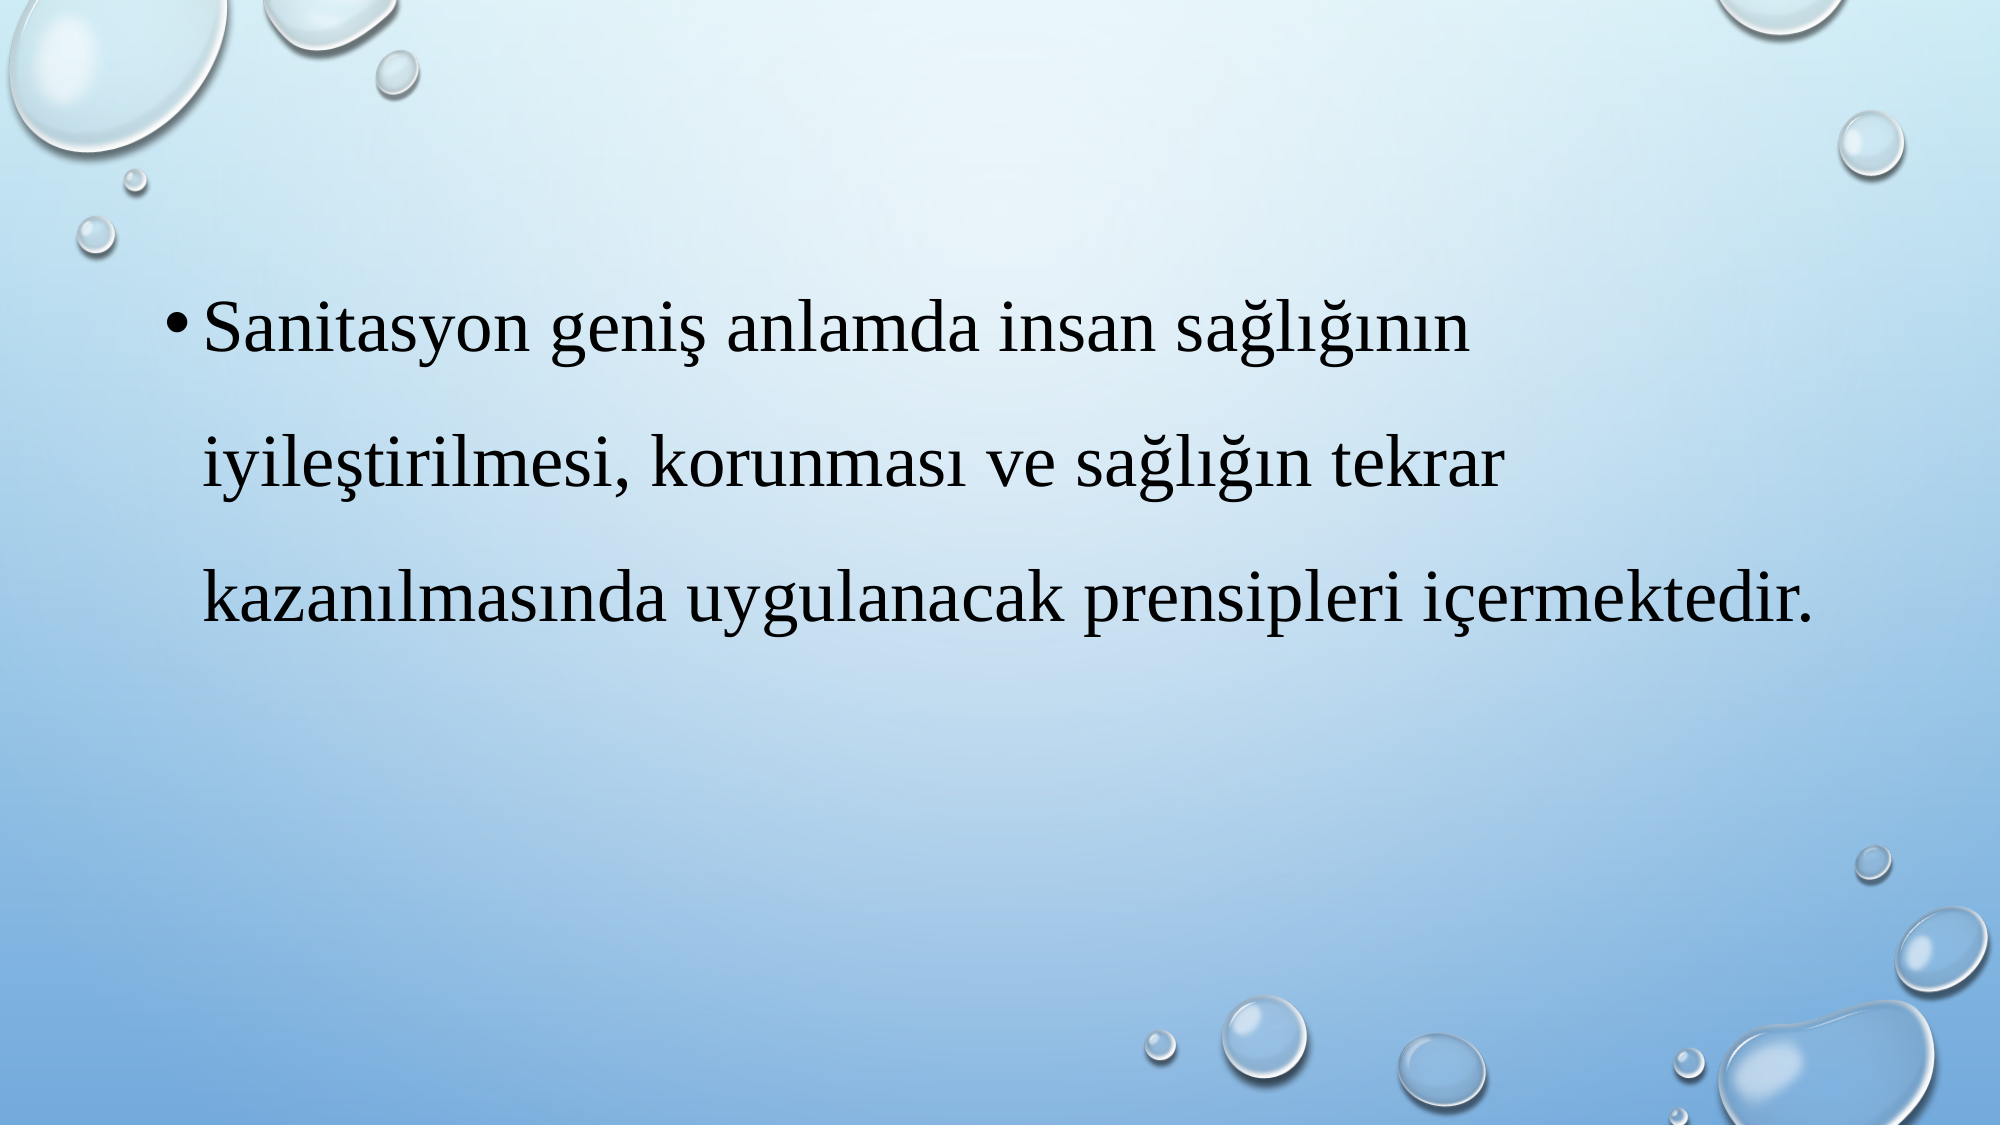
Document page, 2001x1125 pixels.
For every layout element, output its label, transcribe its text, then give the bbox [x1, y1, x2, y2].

picture [0, 0, 2000, 1125]
list Sanitasyon geniş anlamda insan sağlığının iyileştirilmesi, korunması ve sağlığın tekrar kazanılmasında uygulanacak prensipleri içermektedir. [149, 224, 1850, 950]
